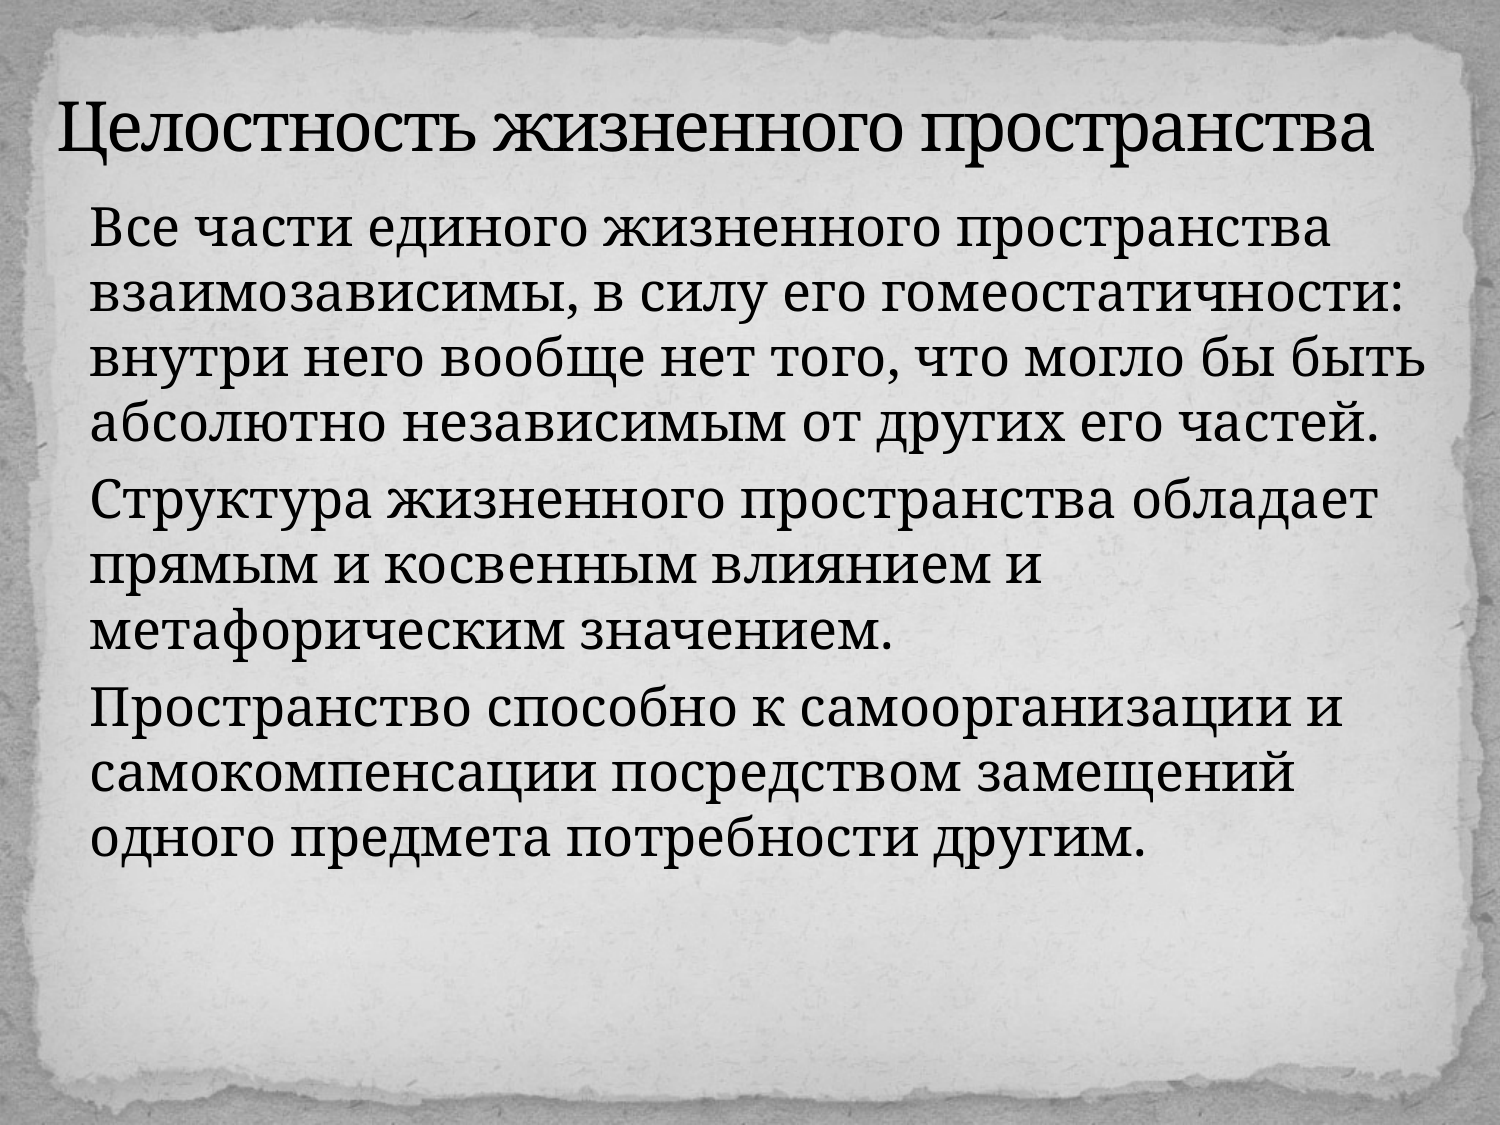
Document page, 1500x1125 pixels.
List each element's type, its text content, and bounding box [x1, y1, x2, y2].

list Все части единого жизненного пространства взаимозависимы, в силу его гомеостатичности: внутри него вообще нет того, что могло бы быть абсолютно независимым от других его частей. Структура жизненного пространства обладает прямым и косвенным влиянием и метафорическим значением. Пространство способно к самоорганизации и самокомпенсации посредством замещений одного предмета потребности другим. [75, 184, 1447, 1106]
title Целостность жизненного пространства [41, 24, 1500, 173]
